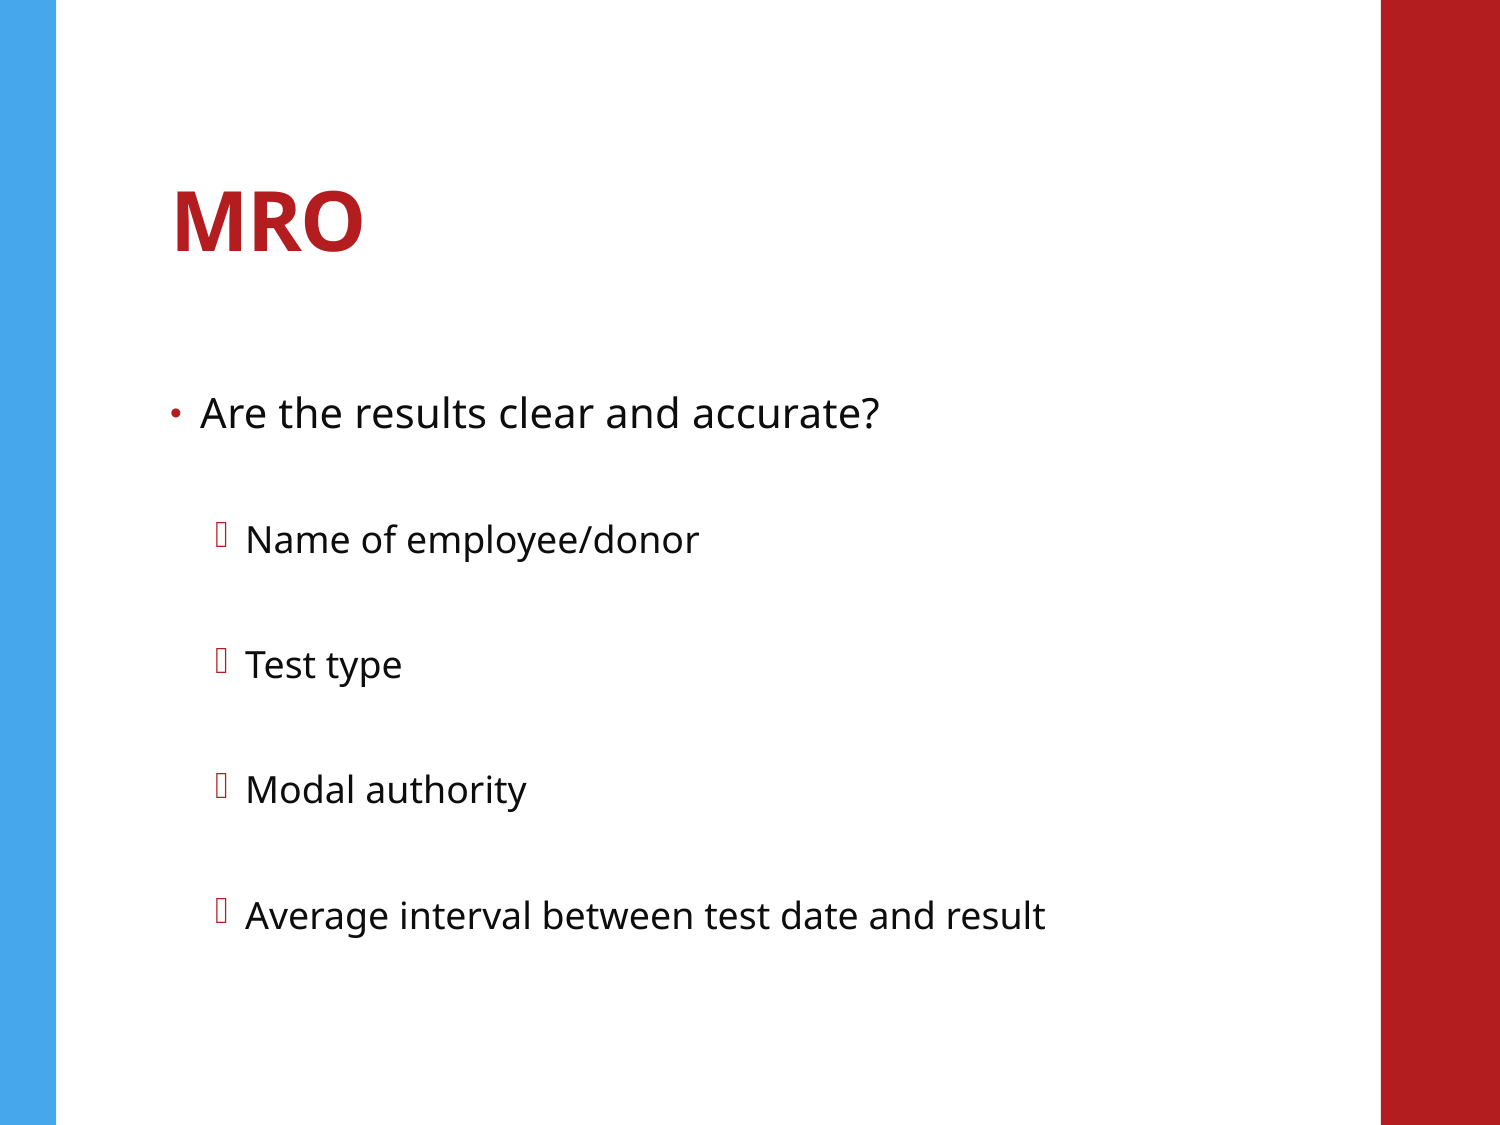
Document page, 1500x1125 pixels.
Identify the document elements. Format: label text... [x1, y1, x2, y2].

title MRO [155, 60, 1348, 278]
list Are the results clear and accurate? Name of employee/donor Test type Modal authority Average interval between test date and result [155, 299, 1213, 1014]
